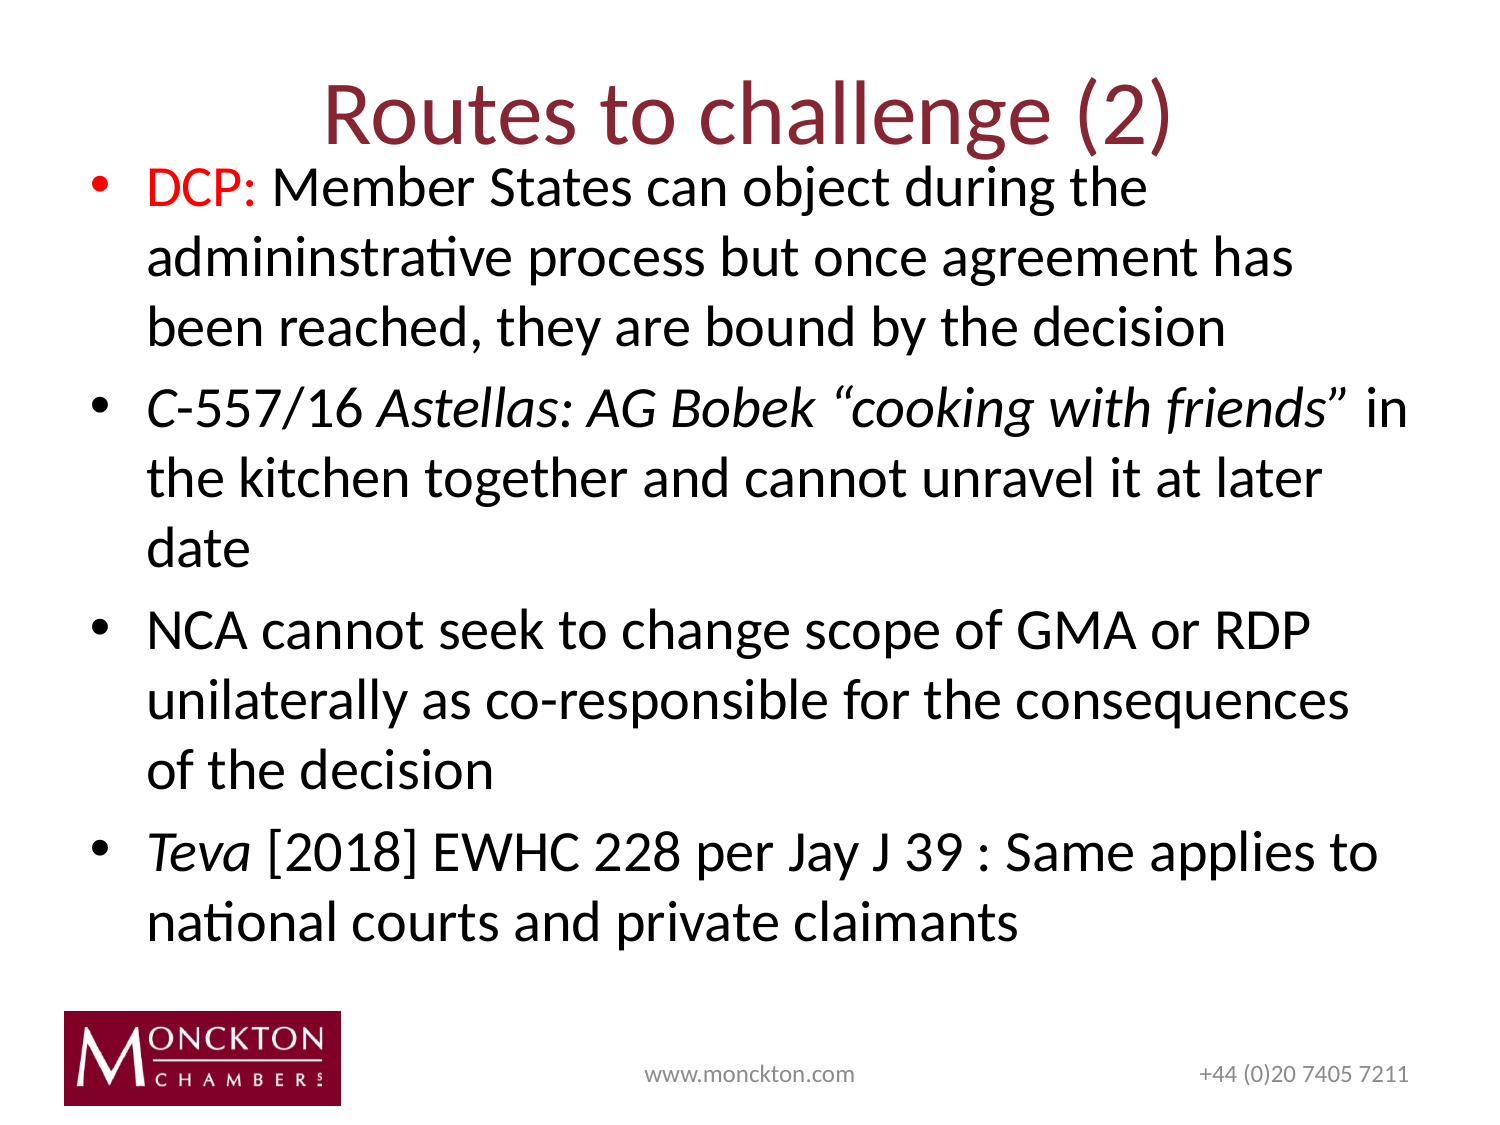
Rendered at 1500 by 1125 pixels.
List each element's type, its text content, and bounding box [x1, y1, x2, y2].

slide_number +44 (0)20 7405 7211 [1074, 1042, 1425, 1103]
footer www.monckton.com [512, 1042, 988, 1103]
title Routes to challenge (2) [75, 45, 1425, 233]
picture [64, 1011, 341, 1106]
list DCP: Member States can object during the admininstrative process but once agreement has been reached, they are bound by the decision C-557/16 Astellas: AG Bobek “cooking with friends” in the kitchen together and cannot unravel it at later date NCA cannot seek to change scope of GMA or RDP unilaterally as co-responsible for the consequences of the decision Teva [2018] EWHC 228 per Jay J 39 : Same applies to national courts and private claimants [75, 233, 1425, 883]
